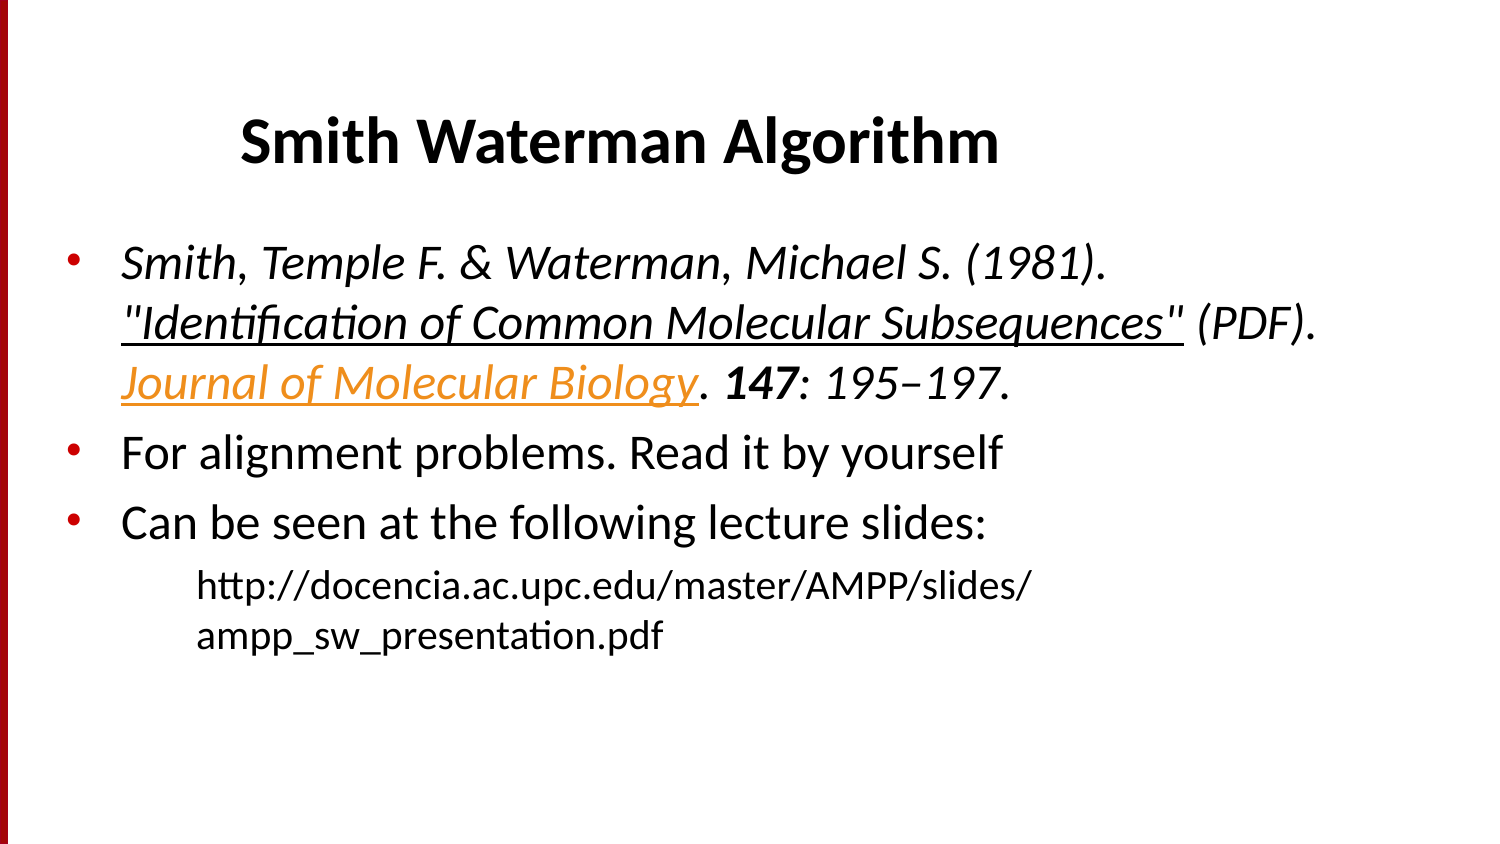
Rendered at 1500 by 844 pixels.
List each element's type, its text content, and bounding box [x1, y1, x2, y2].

list Smith, Temple F. & Waterman, Michael S. (1981). "Identification of Common Molecular Subsequences" (PDF). Journal of Molecular Biology. 147: 195–197. For alignment problems. Read it by yourself Can be seen at the following lecture slides: http://docencia.ac.upc.edu/master/AMPP/slides/ampp_sw_presentation.pdf [50, 221, 1450, 769]
title Smith Waterman Algorithm [225, 62, 1450, 185]
